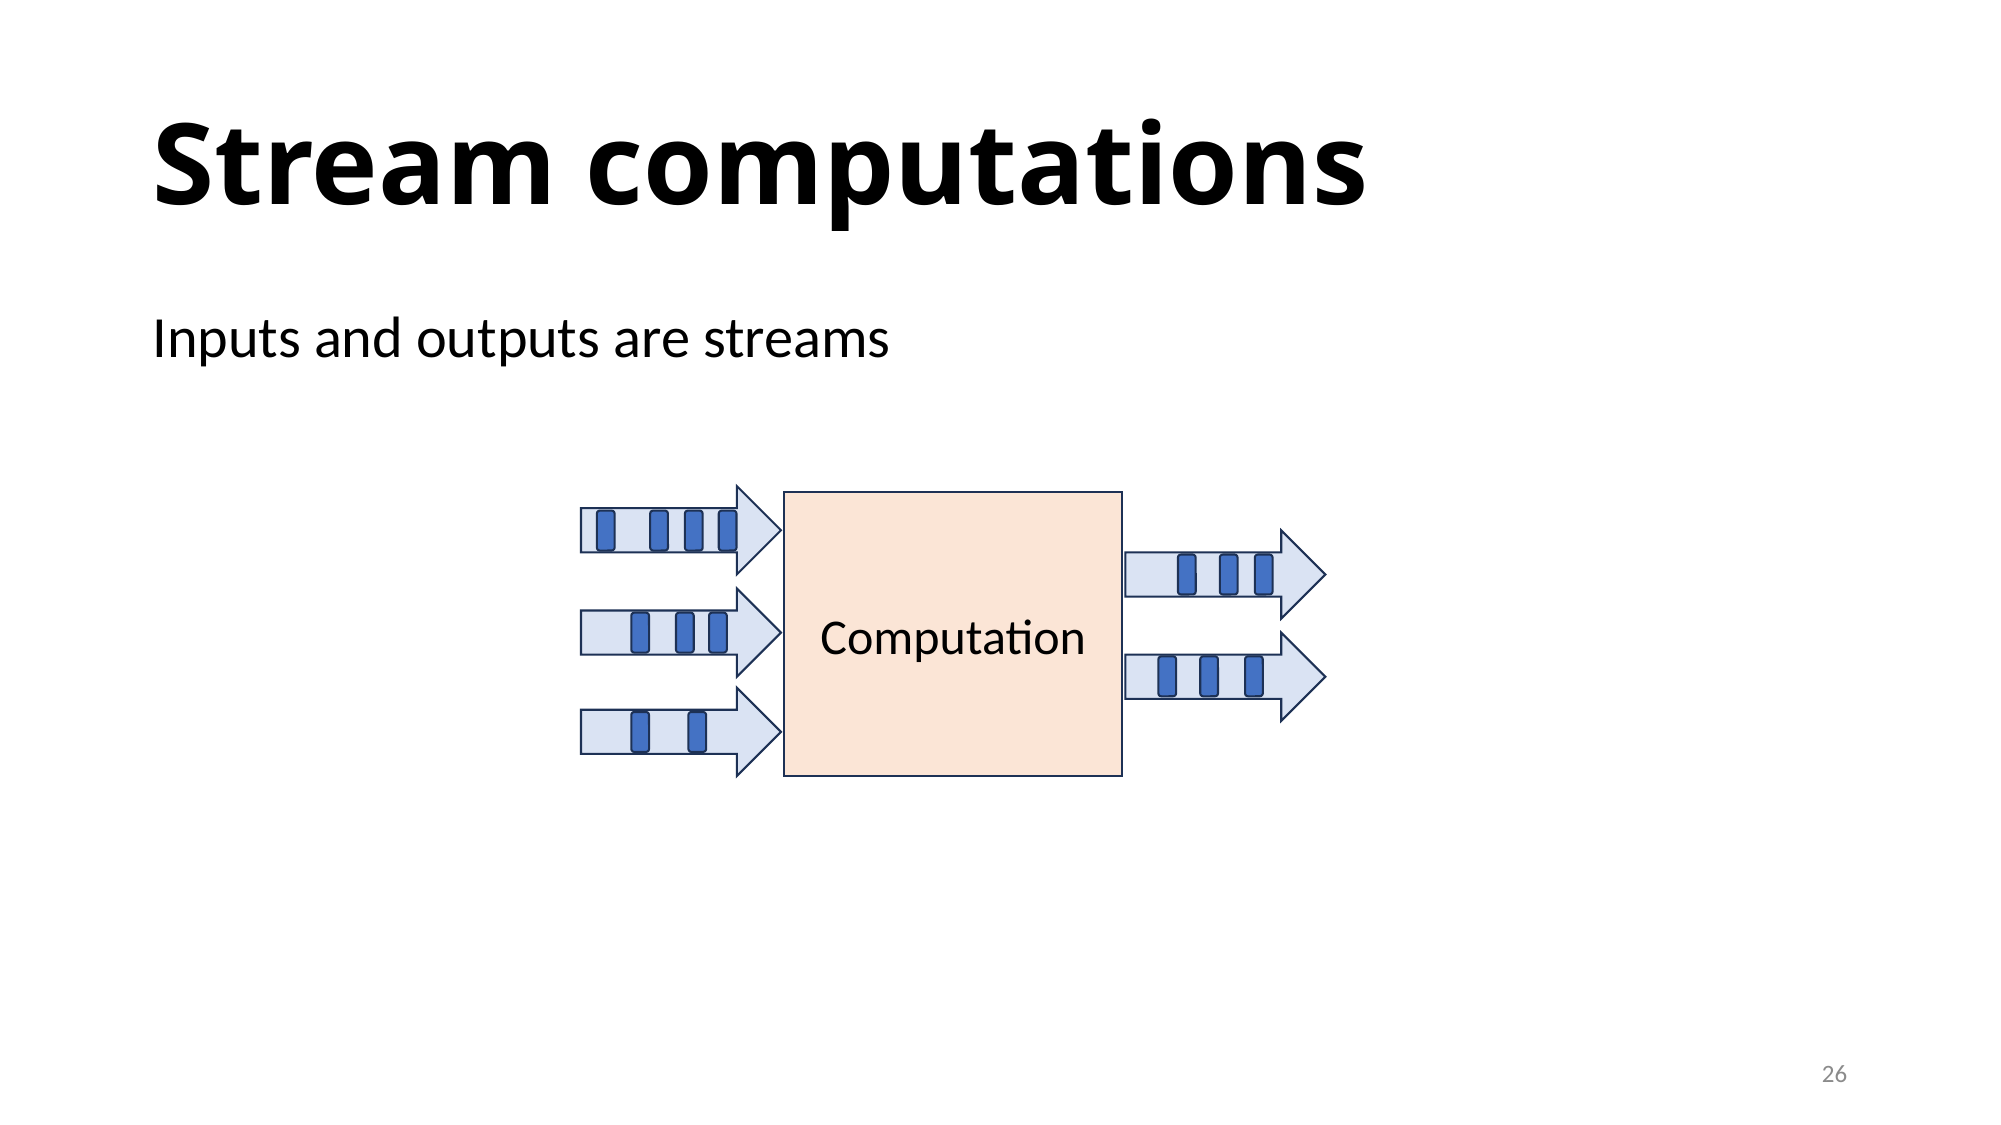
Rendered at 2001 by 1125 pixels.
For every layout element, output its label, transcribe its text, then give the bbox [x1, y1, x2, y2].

text_box [708, 611, 728, 654]
text_box [1244, 655, 1264, 698]
text_box [579, 585, 783, 680]
text_box [717, 509, 738, 552]
list Inputs and outputs are streams [137, 299, 1863, 1014]
text_box [630, 611, 651, 654]
text_box [579, 483, 783, 577]
text_box [1218, 553, 1239, 596]
text_box [683, 509, 704, 552]
text_box [1176, 553, 1197, 596]
text_box [579, 685, 783, 779]
text_box [1124, 630, 1327, 724]
text_box [1124, 527, 1327, 622]
text_box Computation [783, 491, 1123, 777]
title Stream computations [137, 59, 1863, 278]
text_box [674, 611, 695, 654]
text_box [1157, 655, 1178, 698]
text_box [649, 509, 670, 552]
text_box [687, 710, 708, 753]
text_box [1253, 553, 1274, 596]
text_box [595, 509, 616, 552]
text_box [630, 710, 651, 753]
text_box [1199, 655, 1220, 698]
slide_number 26 [1798, 1042, 1863, 1103]
